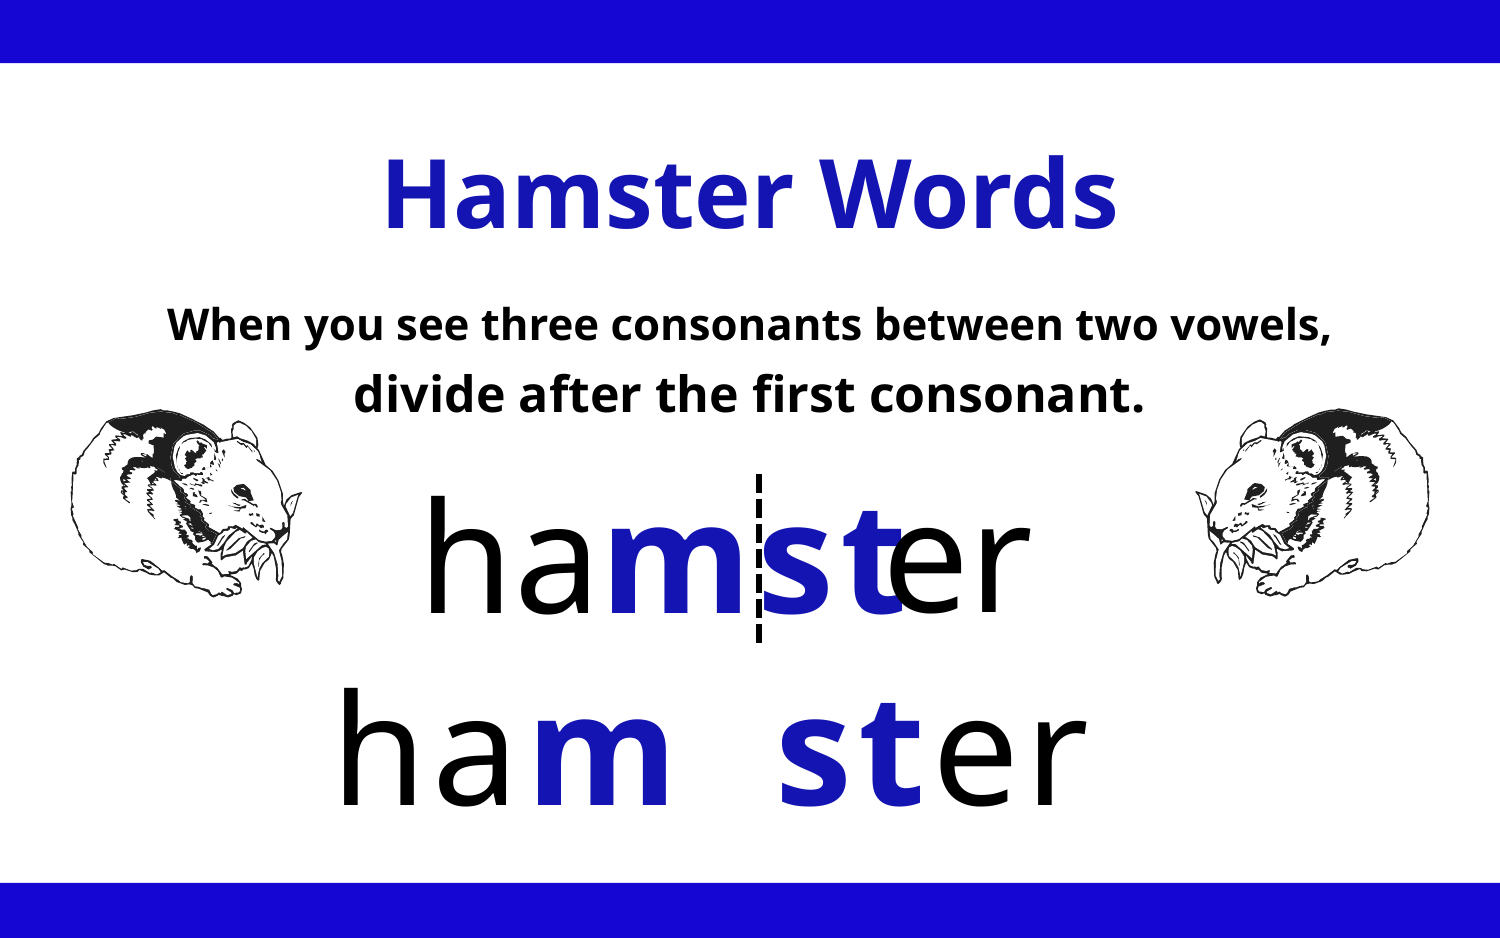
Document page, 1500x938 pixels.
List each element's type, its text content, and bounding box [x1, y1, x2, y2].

text_box er [818, 450, 1098, 651]
text_box divide after the first consonant. [339, 355, 1161, 431]
title Hamster Words [103, 116, 1397, 280]
text_box ha [306, 452, 585, 543]
text_box [0, 882, 1500, 938]
text_box ham ster [97, 718, 1370, 843]
picture [70, 409, 306, 598]
text_box [68, 543, 1500, 718]
text_box [0, 0, 1500, 64]
text_box mst [585, 452, 970, 652]
picture [1191, 408, 1430, 597]
list When you see three consonants between two vowels, [32, 295, 1468, 354]
